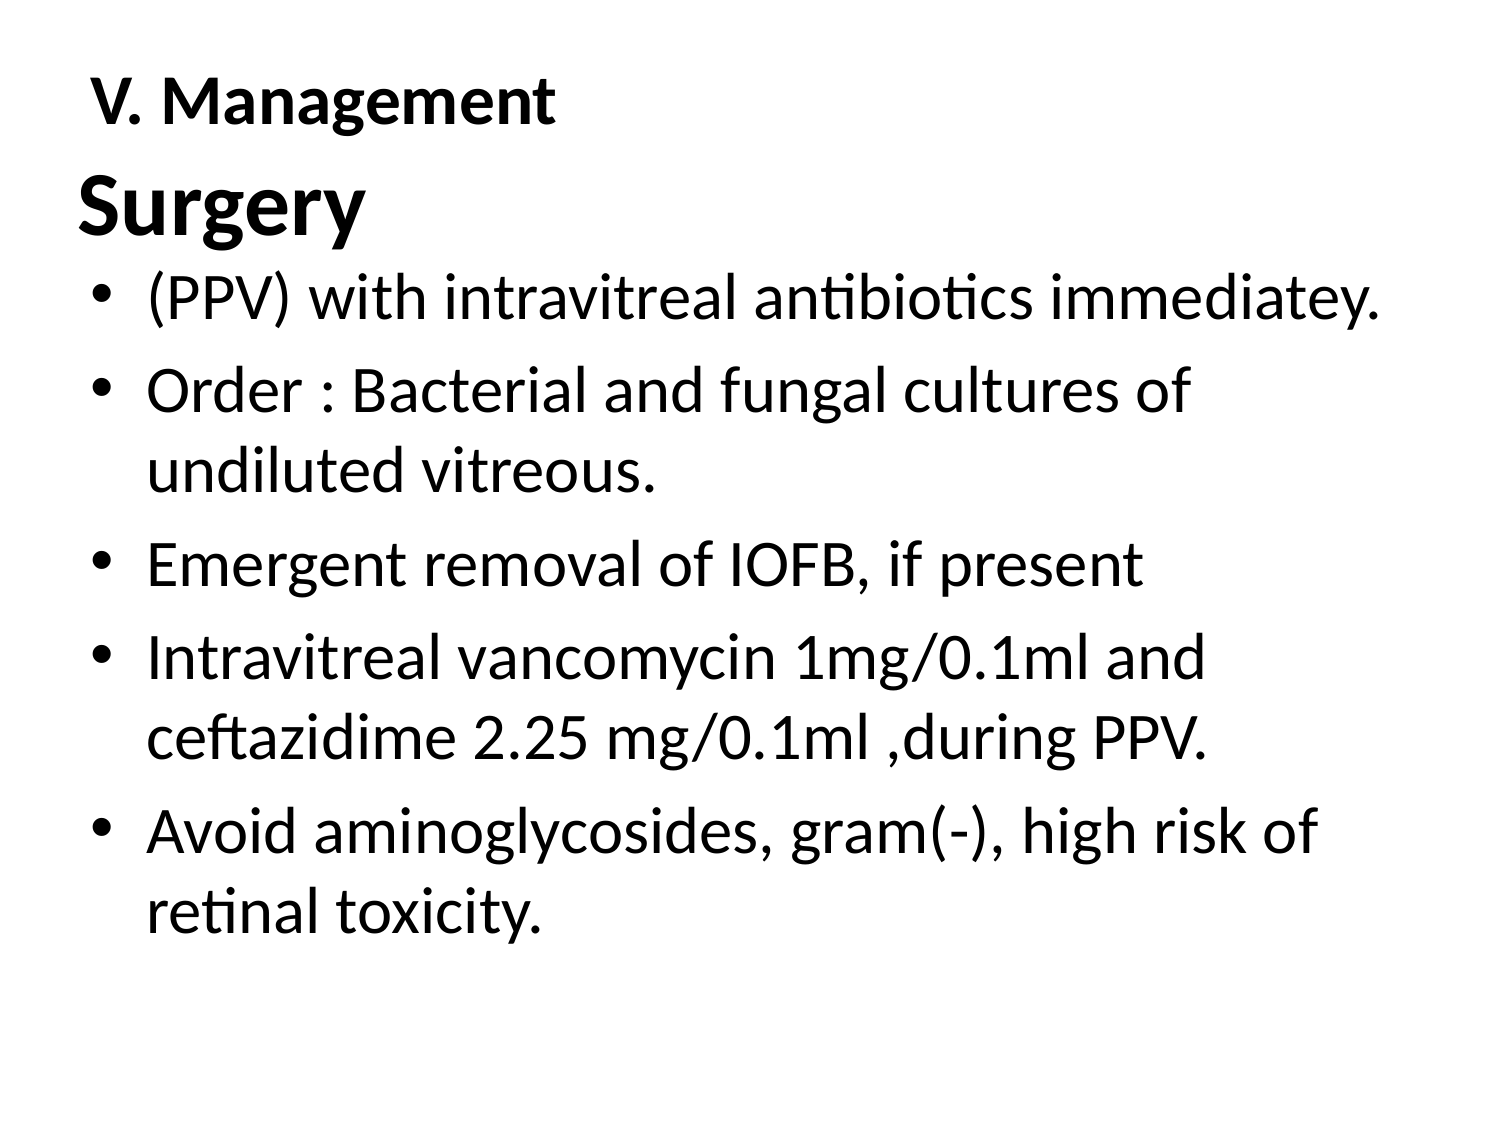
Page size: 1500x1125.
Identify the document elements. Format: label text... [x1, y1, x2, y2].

title V. Management [75, 45, 1425, 233]
text_box Surgery [63, 136, 988, 261]
list (PPV) with intravitreal antibiotics immediatey. Order : Bacterial and fungal cultures of undiluted vitreous. Emergent removal of IOFB, if present Intravitreal vancomycin 1mg/0.1ml and ceftazidime 2.25 mg/0.1ml ,during PPV. Avoid aminoglycosides, gram(-), high risk of retinal toxicity. [75, 245, 1425, 1100]
